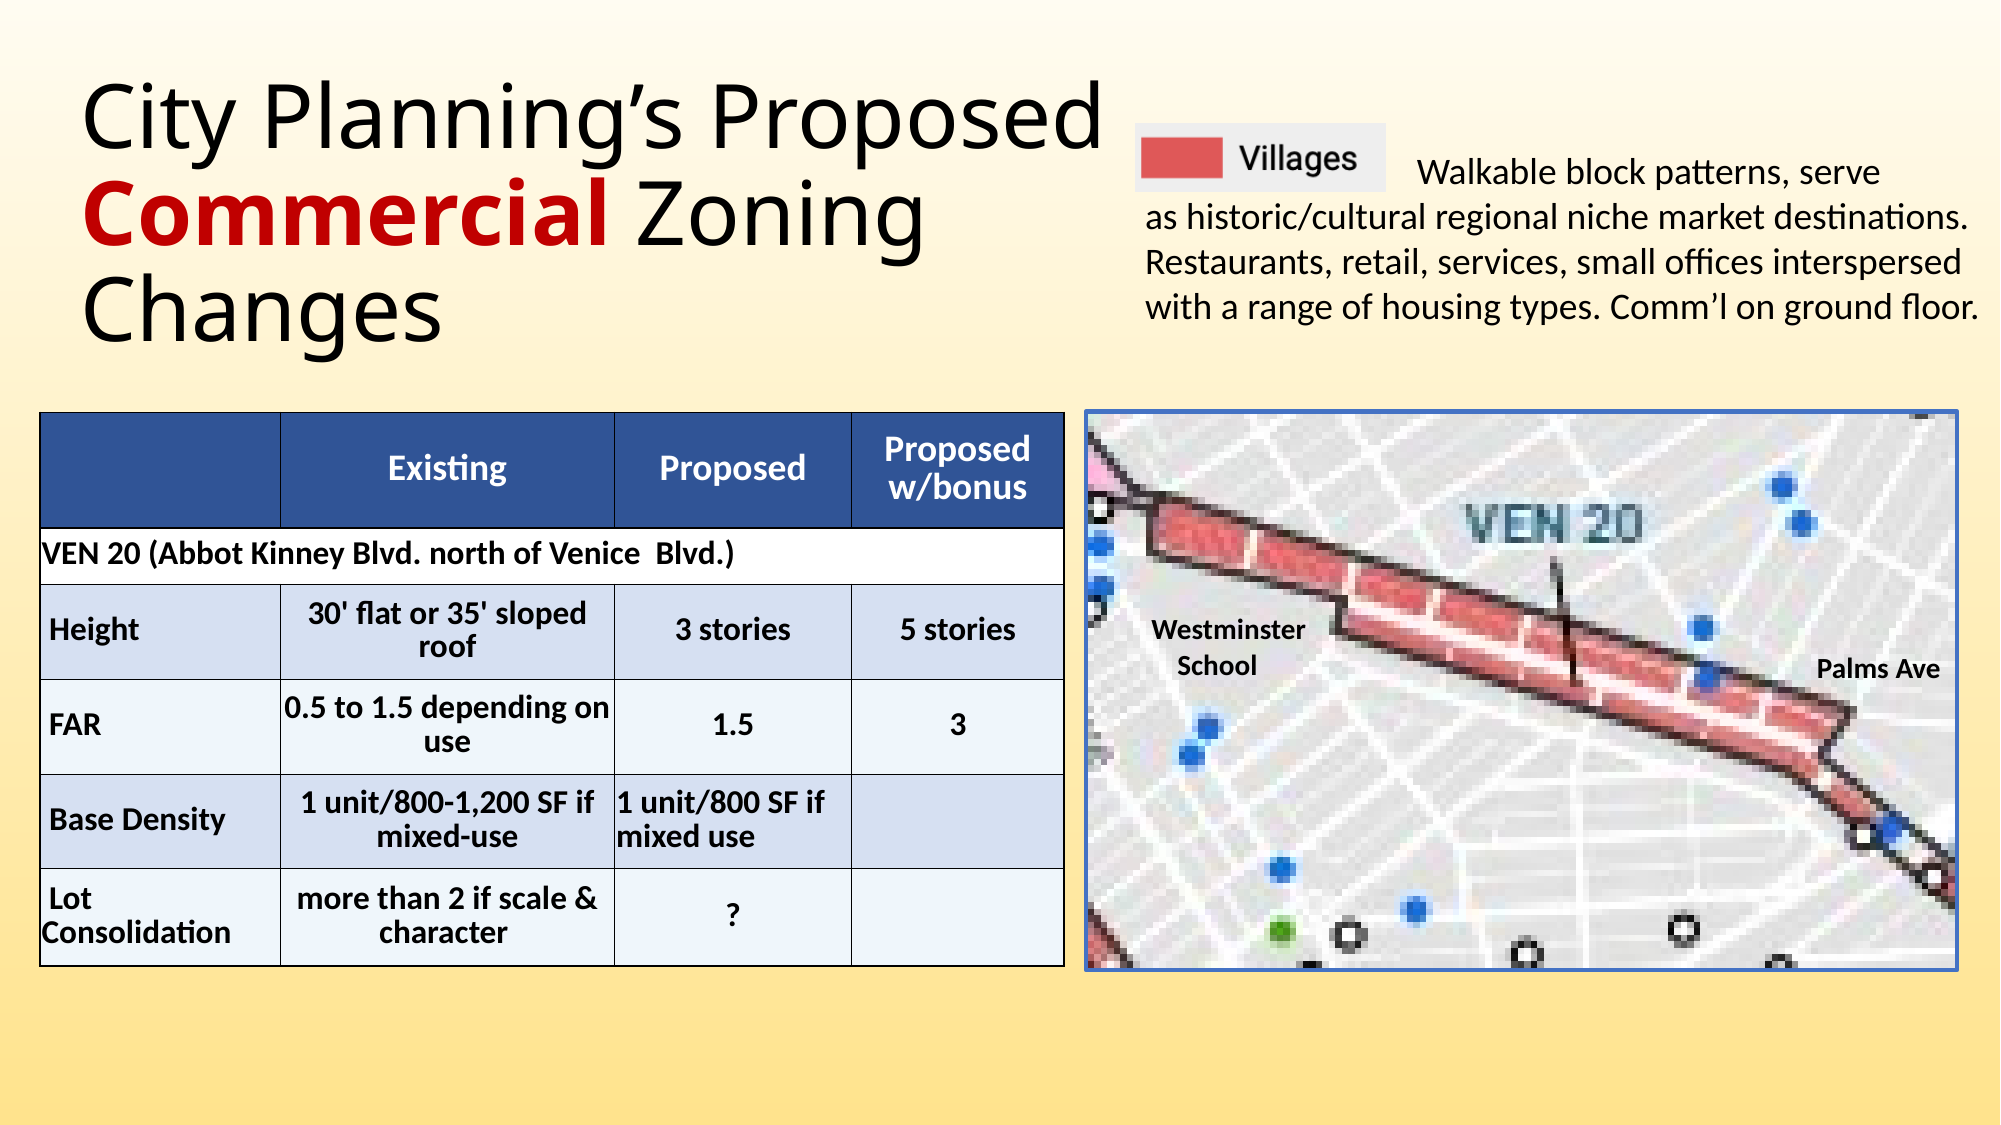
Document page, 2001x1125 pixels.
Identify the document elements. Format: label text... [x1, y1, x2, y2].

table_cell ? [615, 869, 851, 965]
table_cell [852, 869, 1063, 965]
table_header Existing [281, 413, 614, 527]
table_cell 5 stories [852, 585, 1063, 679]
table_cell 0.5 to 1.5 depending on use [281, 680, 614, 774]
table_cell [852, 775, 1063, 868]
table_cell VEN 20 (Abbot Kinney Blvd. north of Venice Blvd.) [41, 529, 1063, 584]
title City Planning’s Proposed Commercial Zoning Changes [65, 64, 1136, 368]
table_cell FAR [41, 680, 280, 774]
table_cell 3 [852, 680, 1063, 774]
table_cell Height [41, 585, 280, 679]
text_box Walkable block patterns, serve as historic/cultural regional niche market destinations. Restaurants, retail, services, small offices interspersed with a range of housing types. Comm’l on ground floor. [1130, 139, 1996, 334]
table_cell 1 unit/800-1,200 SF if mixed-use [281, 775, 614, 868]
table_cell Lot Consolidation [41, 869, 280, 965]
picture [1088, 413, 1955, 968]
table_cell 1 unit/800 SF if mixed use [615, 775, 851, 868]
table_header Proposed w/bonus [852, 413, 1063, 527]
table_header Proposed [615, 413, 851, 527]
table_cell Base Density [41, 775, 280, 868]
table_cell 3 stories [615, 585, 851, 679]
table_header [41, 413, 280, 527]
picture [1135, 122, 1386, 192]
table_cell 1.5 [615, 680, 851, 774]
table_cell 30' flat or 35' sloped roof [281, 585, 614, 679]
table_cell more than 2 if scale & character [281, 869, 614, 965]
